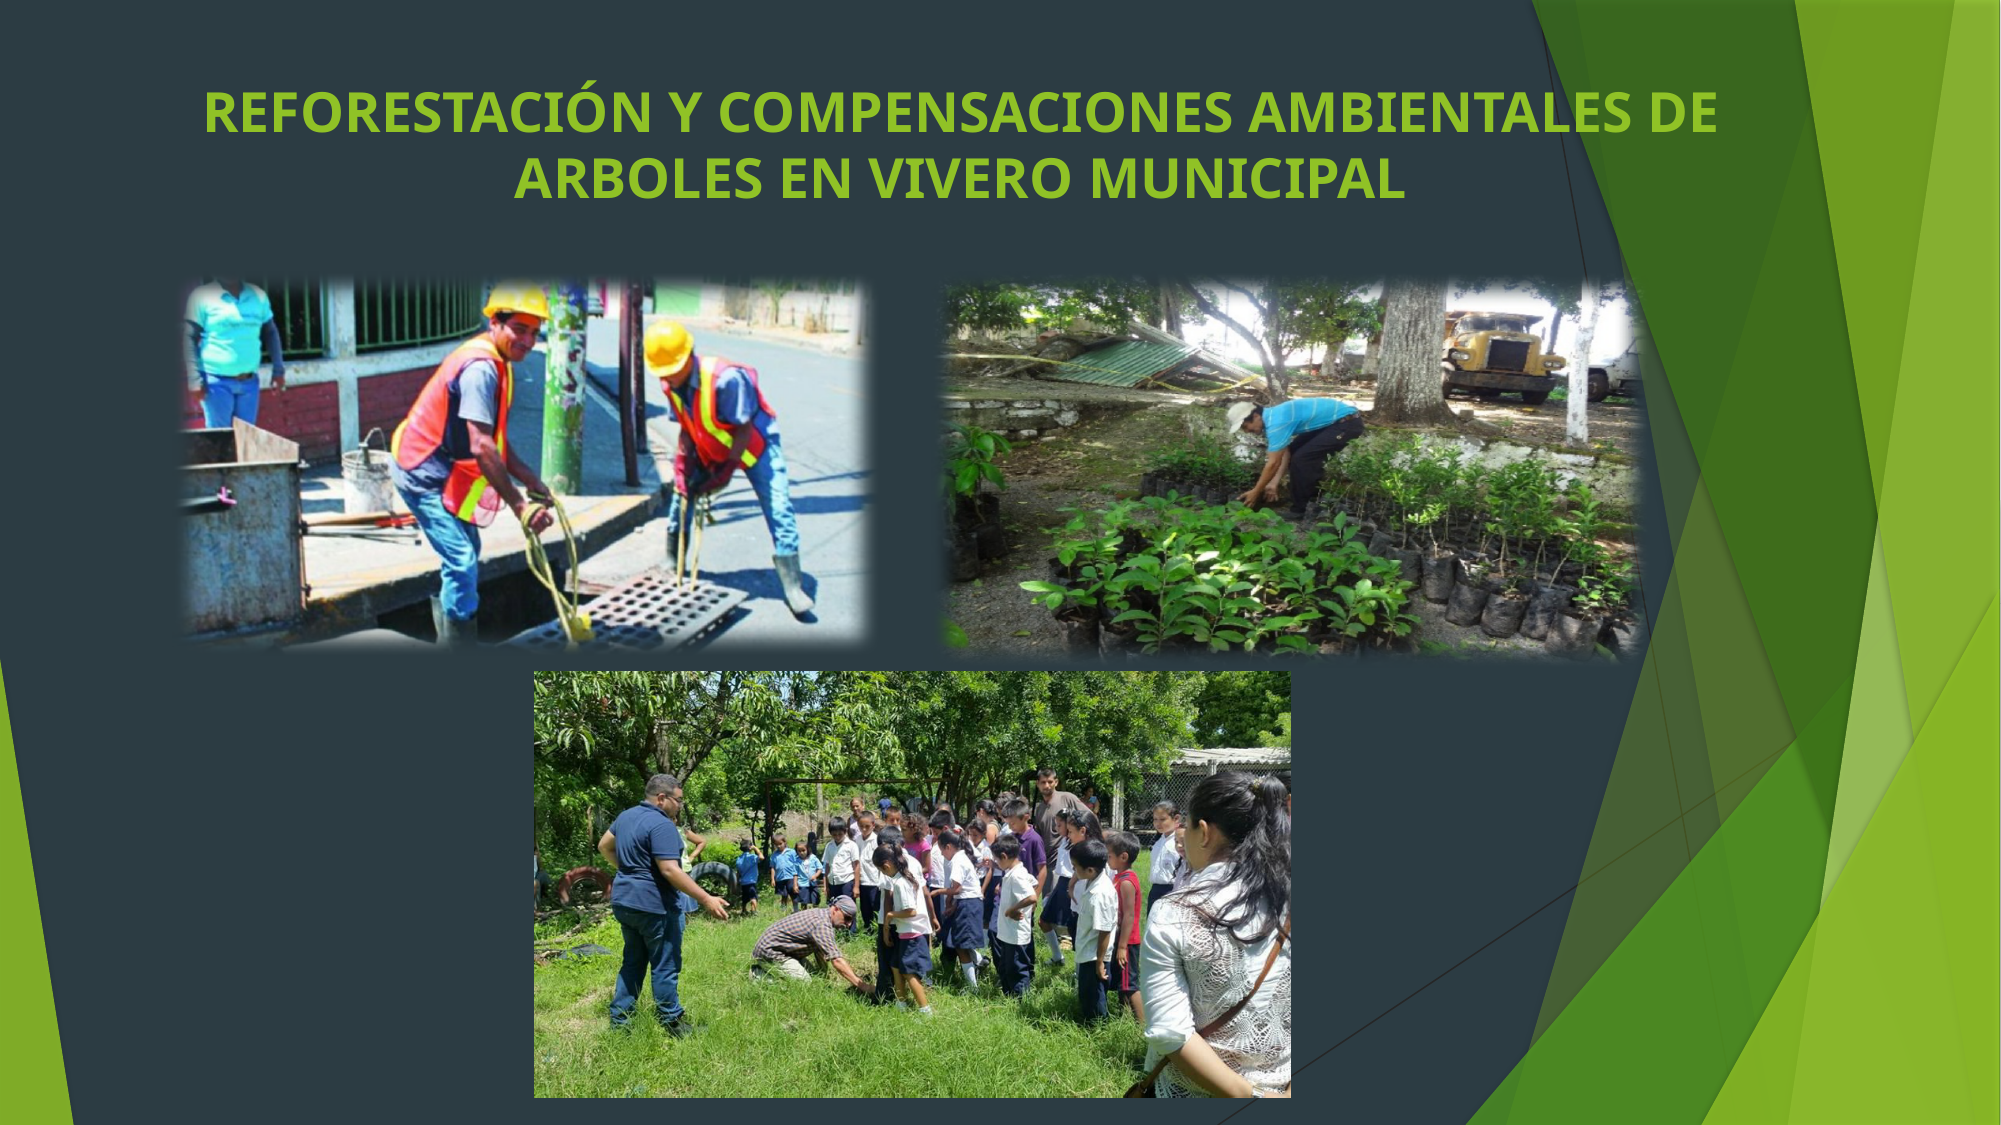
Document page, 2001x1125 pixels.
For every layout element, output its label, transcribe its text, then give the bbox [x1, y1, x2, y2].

title REFORESTACIÓN Y COMPENSACIONES AMBIENTALES DE ARBOLES EN VIVERO MUNICIPAL [170, 69, 1753, 298]
picture [533, 671, 1292, 1098]
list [931, 270, 1651, 669]
picture [171, 270, 881, 658]
